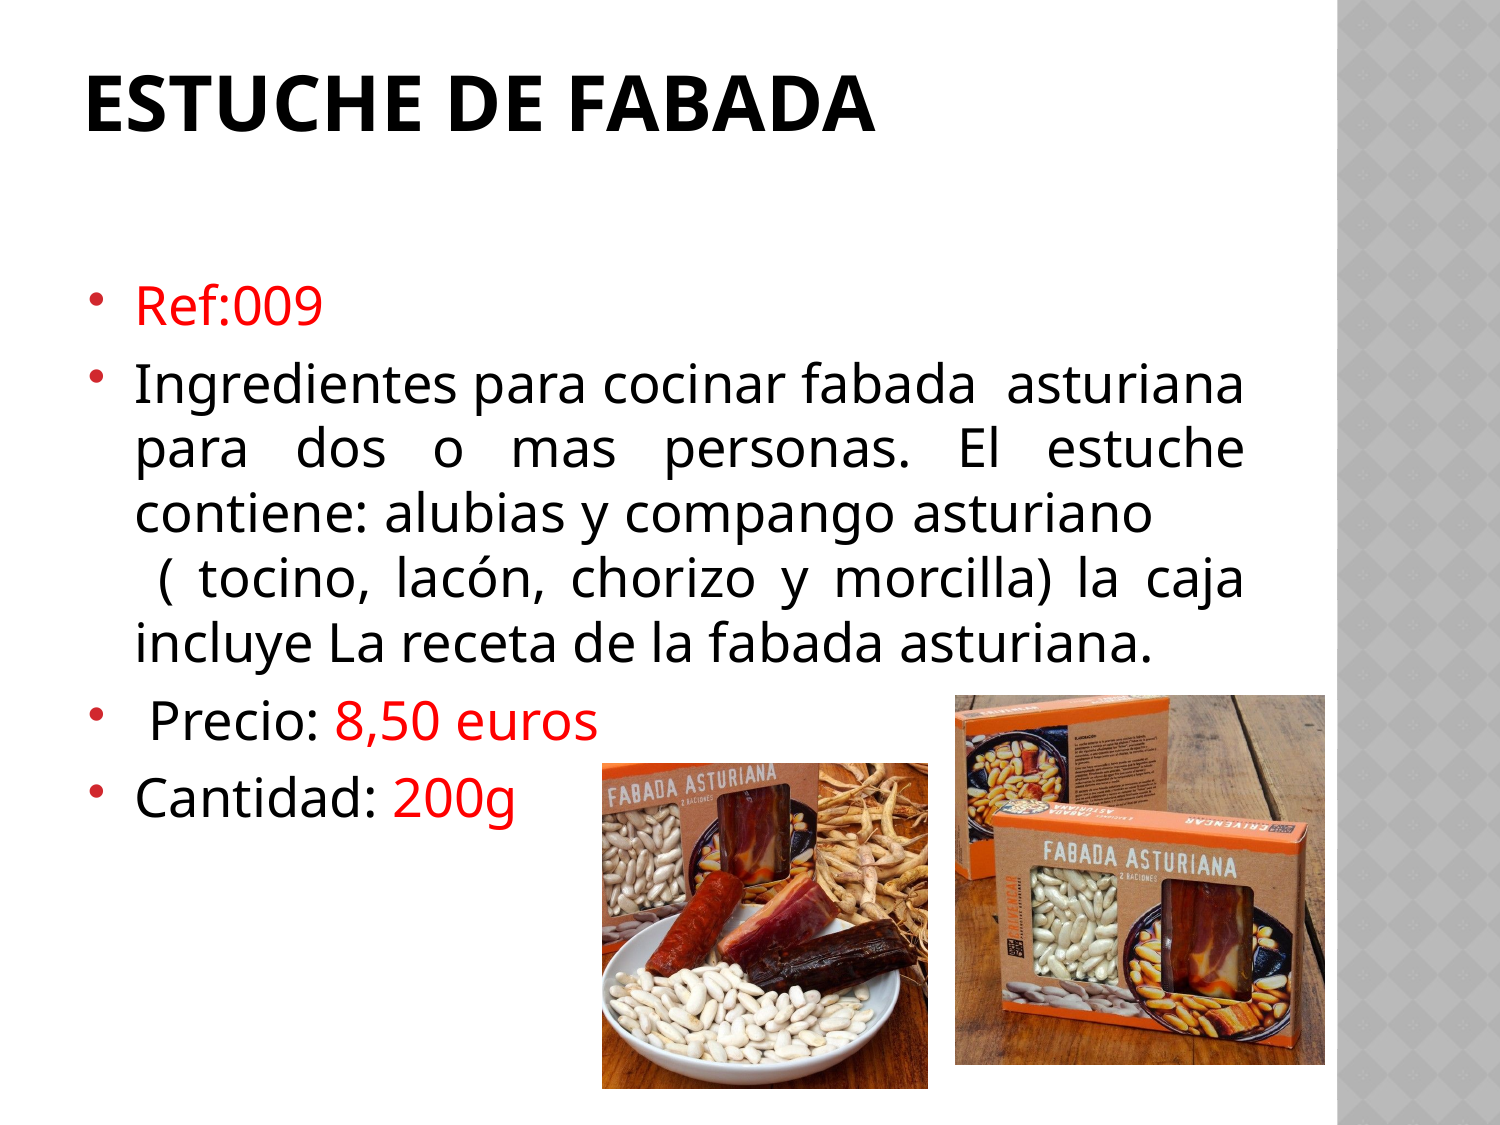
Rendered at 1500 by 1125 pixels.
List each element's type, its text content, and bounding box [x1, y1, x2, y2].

list Ref:009 Ingredientes para cocinar fabada asturiana para dos o mas personas. El estuche contiene: alubias y compango asturiano ( tocino, lacón, chorizo y morcilla) la caja incluye La receta de la fabada asturiana. Precio: 8,50 euros Cantidad: 200g [75, 264, 1263, 1059]
picture [601, 762, 928, 1089]
picture [955, 695, 1326, 1065]
title Estuche de fabada [75, 52, 1263, 240]
